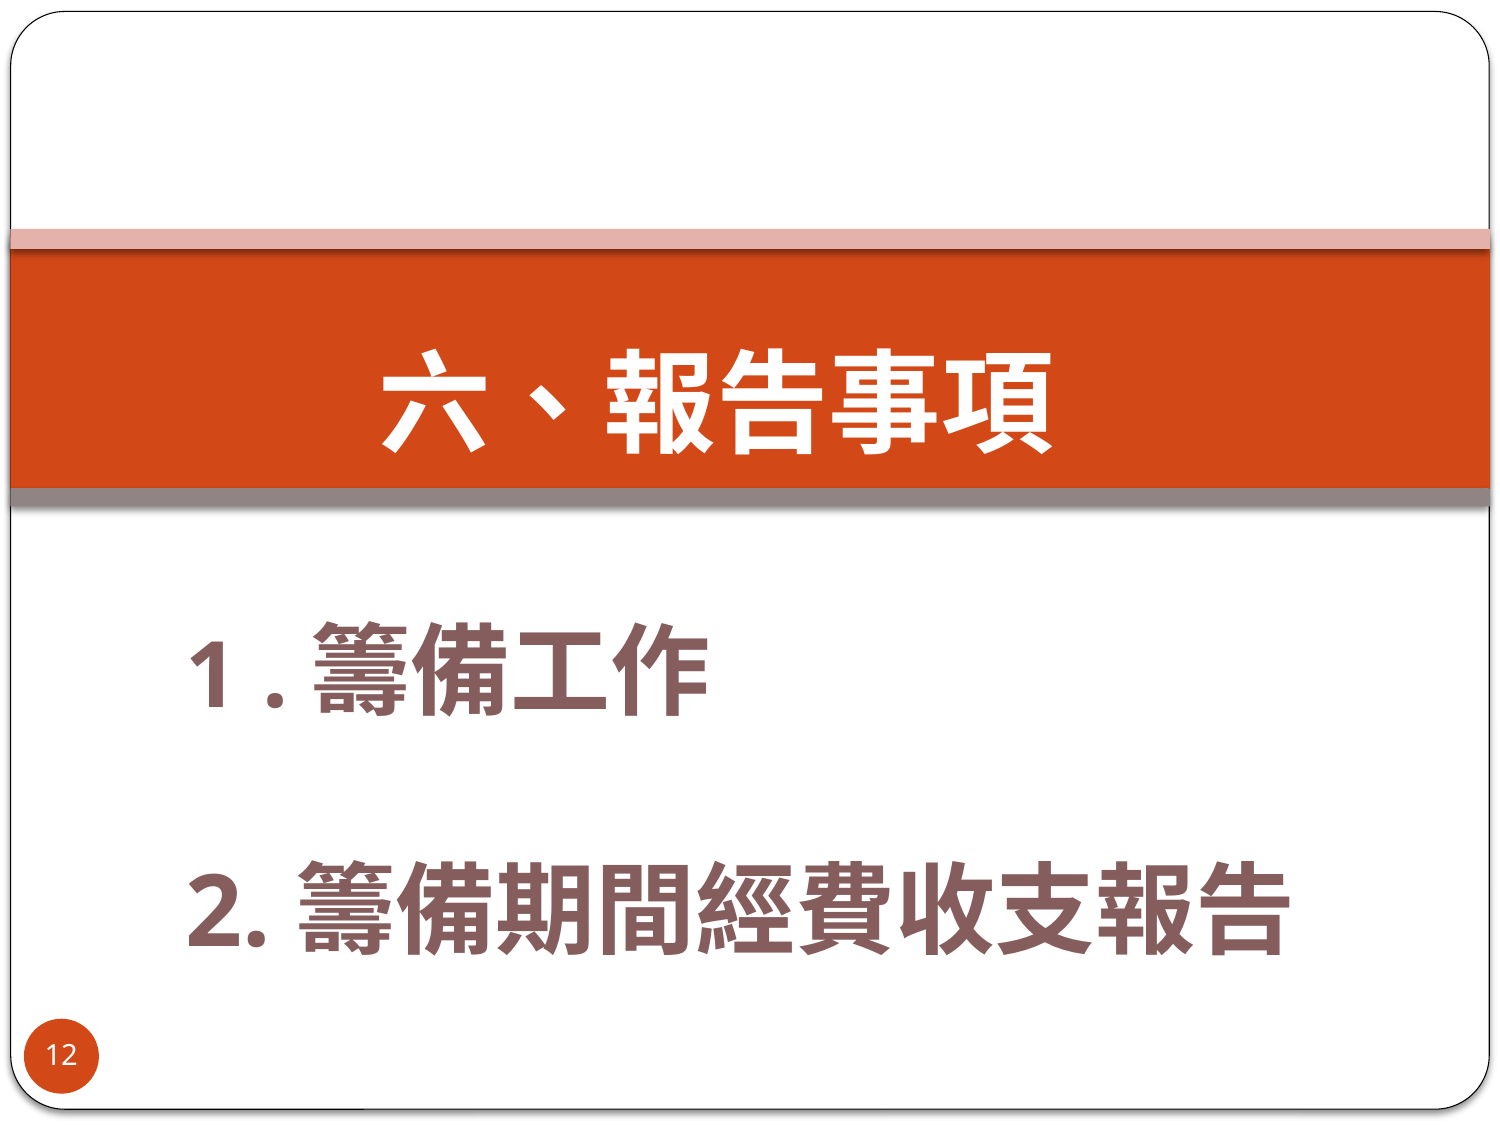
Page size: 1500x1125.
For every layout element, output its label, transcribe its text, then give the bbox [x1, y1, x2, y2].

text_box 1 .籌備工作 2.籌備期間經費收支報告 [170, 549, 1413, 1025]
slide_number 12 [23, 1018, 99, 1094]
title 六、報告事項 [41, 243, 1392, 563]
